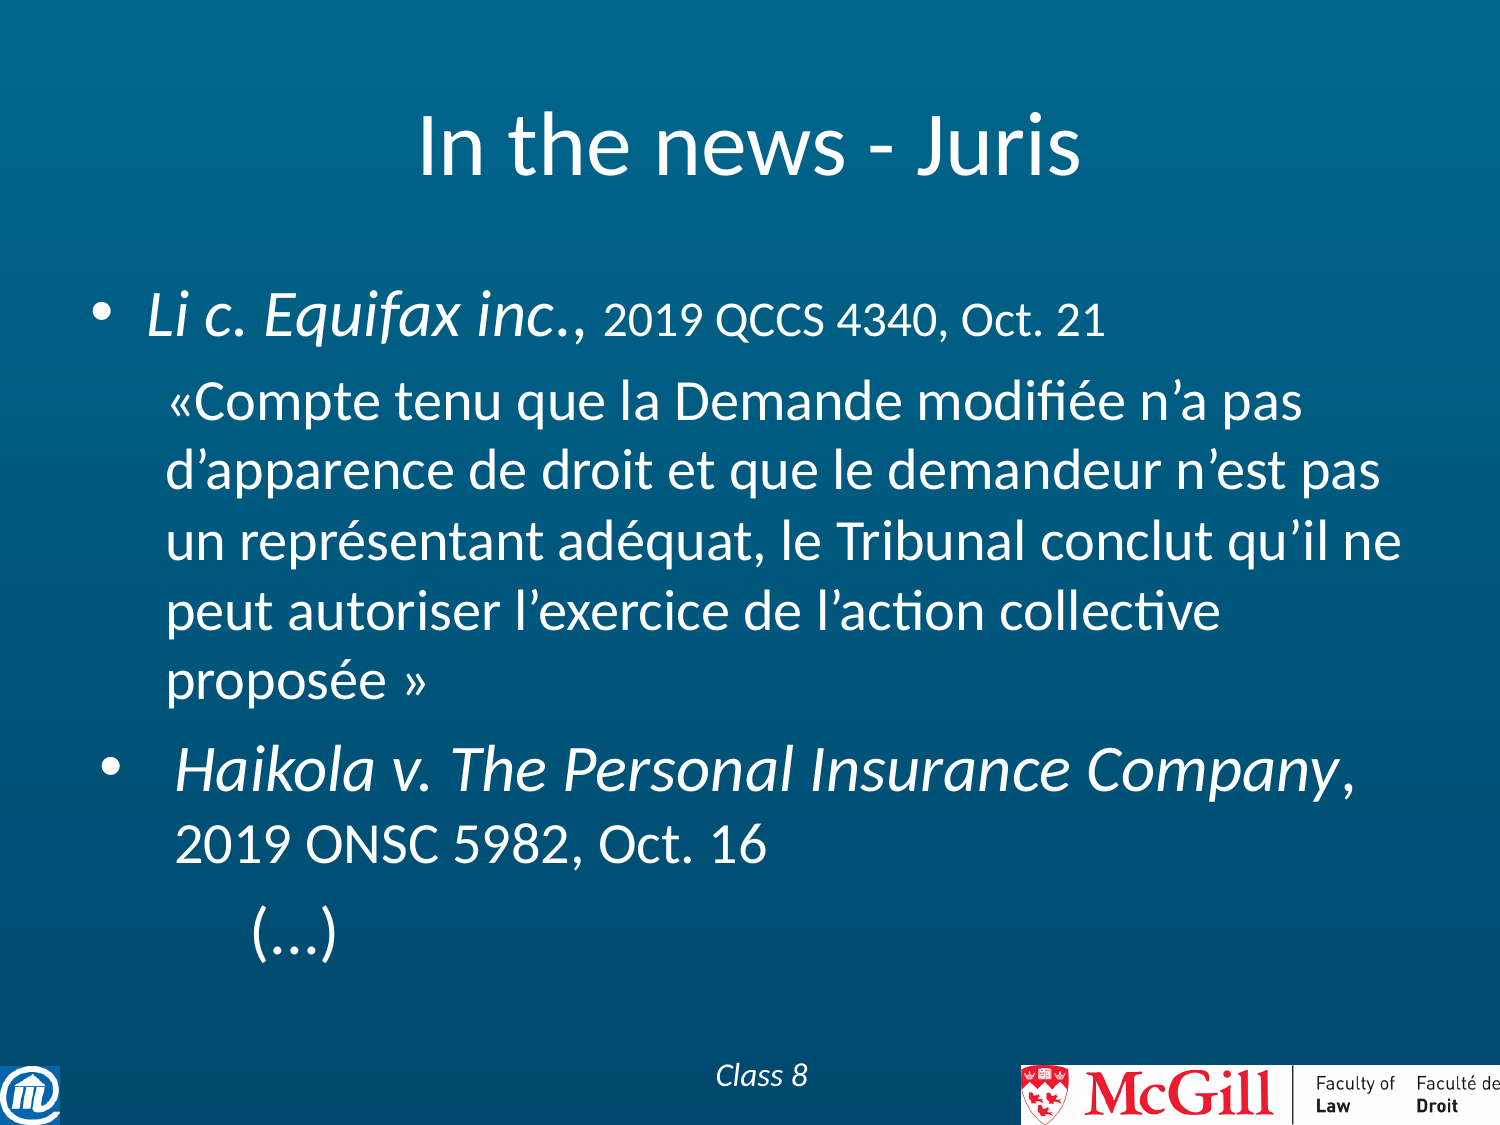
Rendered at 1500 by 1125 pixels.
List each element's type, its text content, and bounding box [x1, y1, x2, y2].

picture [1022, 1066, 1500, 1125]
picture [0, 1067, 59, 1125]
title In the news - Juris [75, 45, 1425, 233]
footer Class 8 [490, 1042, 1034, 1103]
list Li c. Equifax inc., 2019 QCCS 4340, Oct. 21 «Compte tenu que la Demande modifiée n’a pas d’apparence de droit et que le demandeur n’est pas un représentant adéquat, le Tribunal conclut qu’il ne peut autoriser l’exercice de l’action collective proposée » Haikola v. The Personal Insurance Company, 2019 ONSC 5982, Oct. 16 (...) [75, 262, 1425, 1005]
